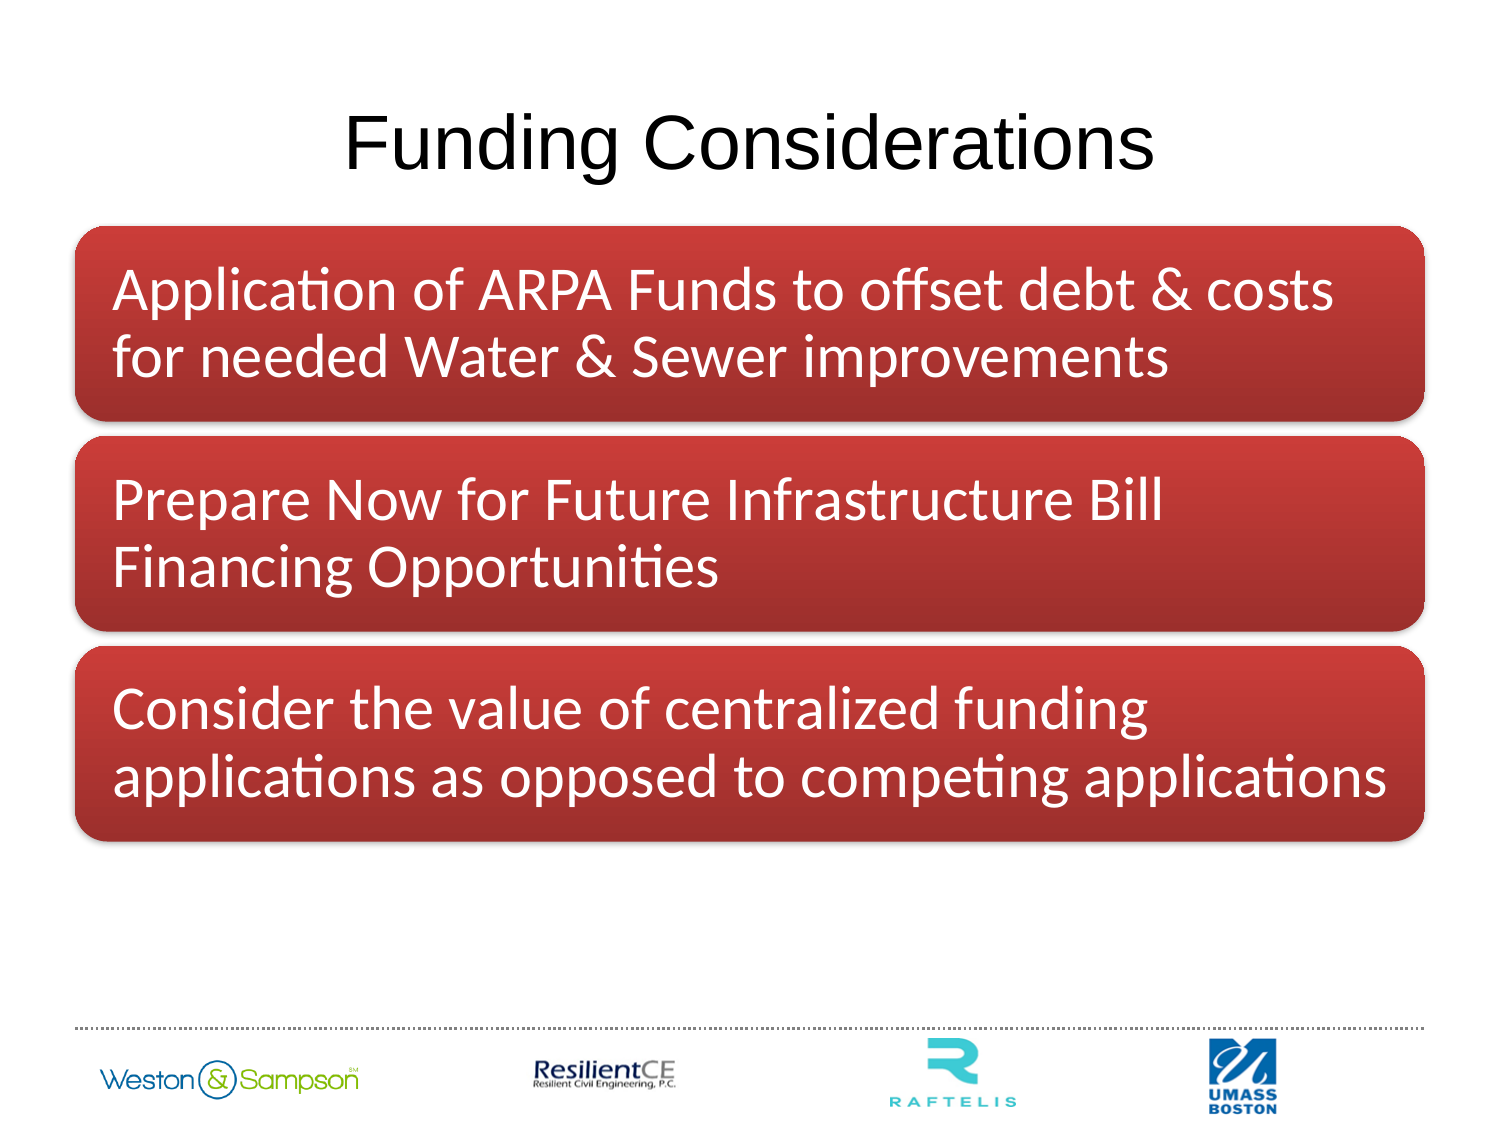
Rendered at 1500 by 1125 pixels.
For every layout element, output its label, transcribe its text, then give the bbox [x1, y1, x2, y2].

picture [525, 1031, 684, 1125]
picture [1193, 1036, 1291, 1118]
title Funding Considerations [75, 45, 1425, 161]
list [74, 162, 1426, 906]
picture [890, 1038, 1016, 1107]
picture [75, 1052, 382, 1107]
